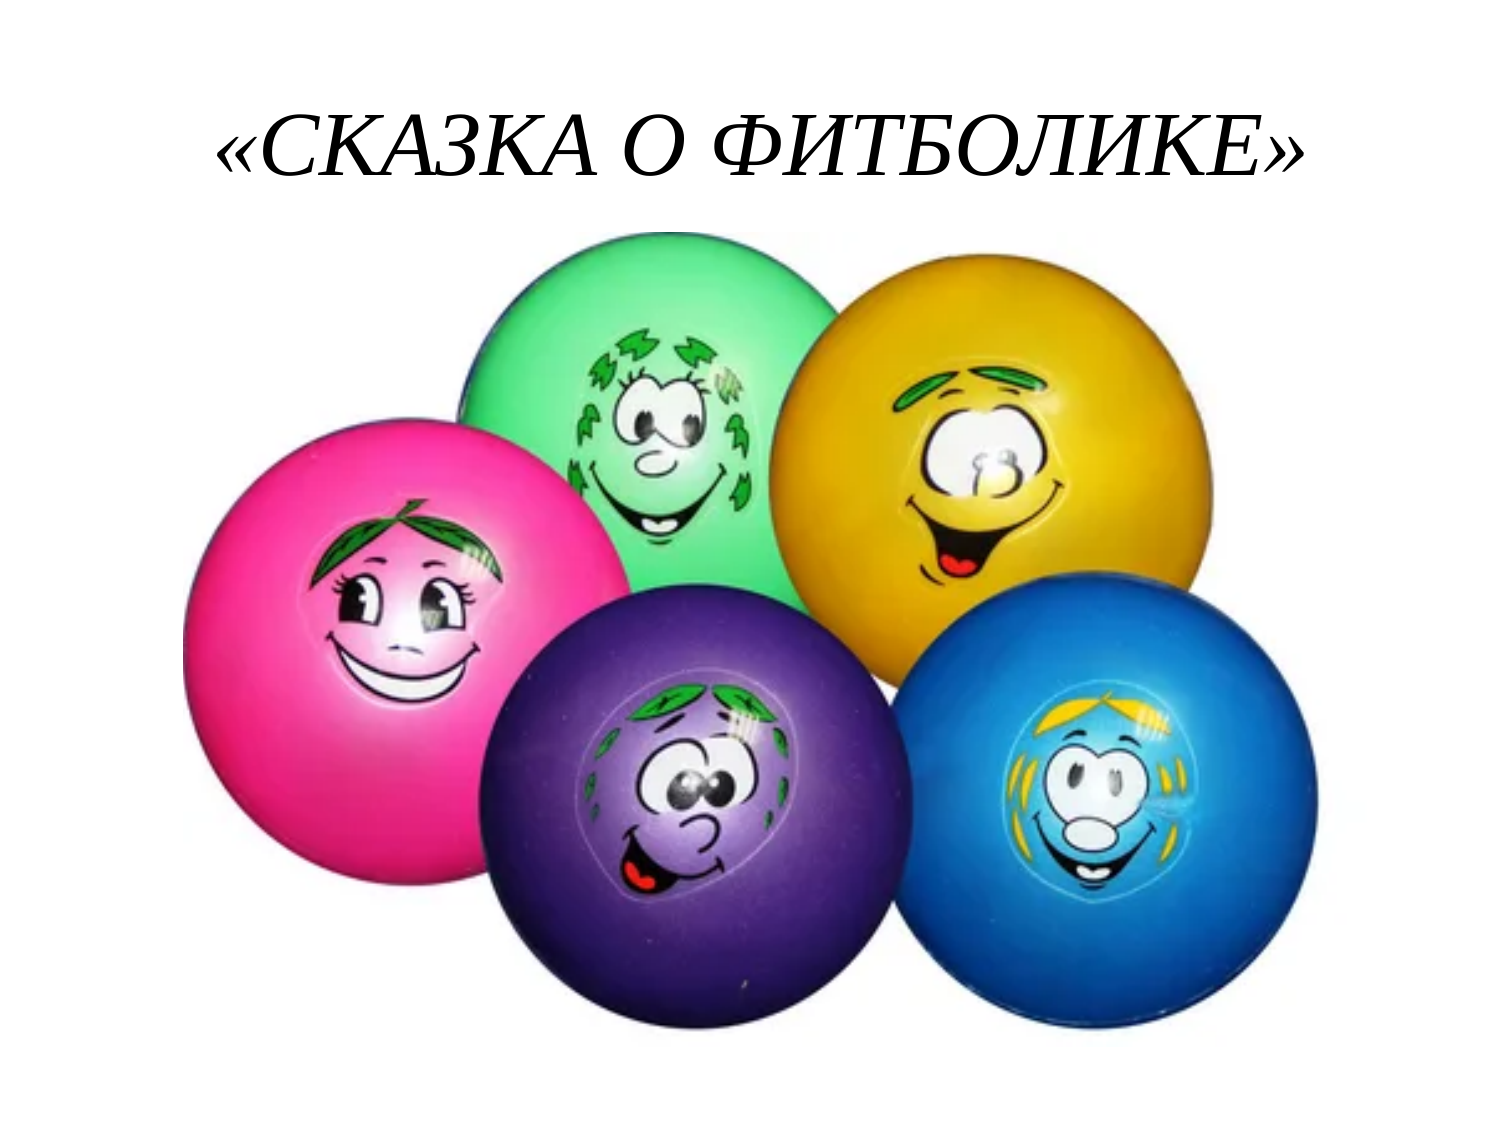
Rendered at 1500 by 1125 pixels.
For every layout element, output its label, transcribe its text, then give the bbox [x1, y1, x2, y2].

title «СКАЗКА О ФИТБОЛИКЕ» [75, 45, 1425, 233]
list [182, 232, 1377, 1047]
